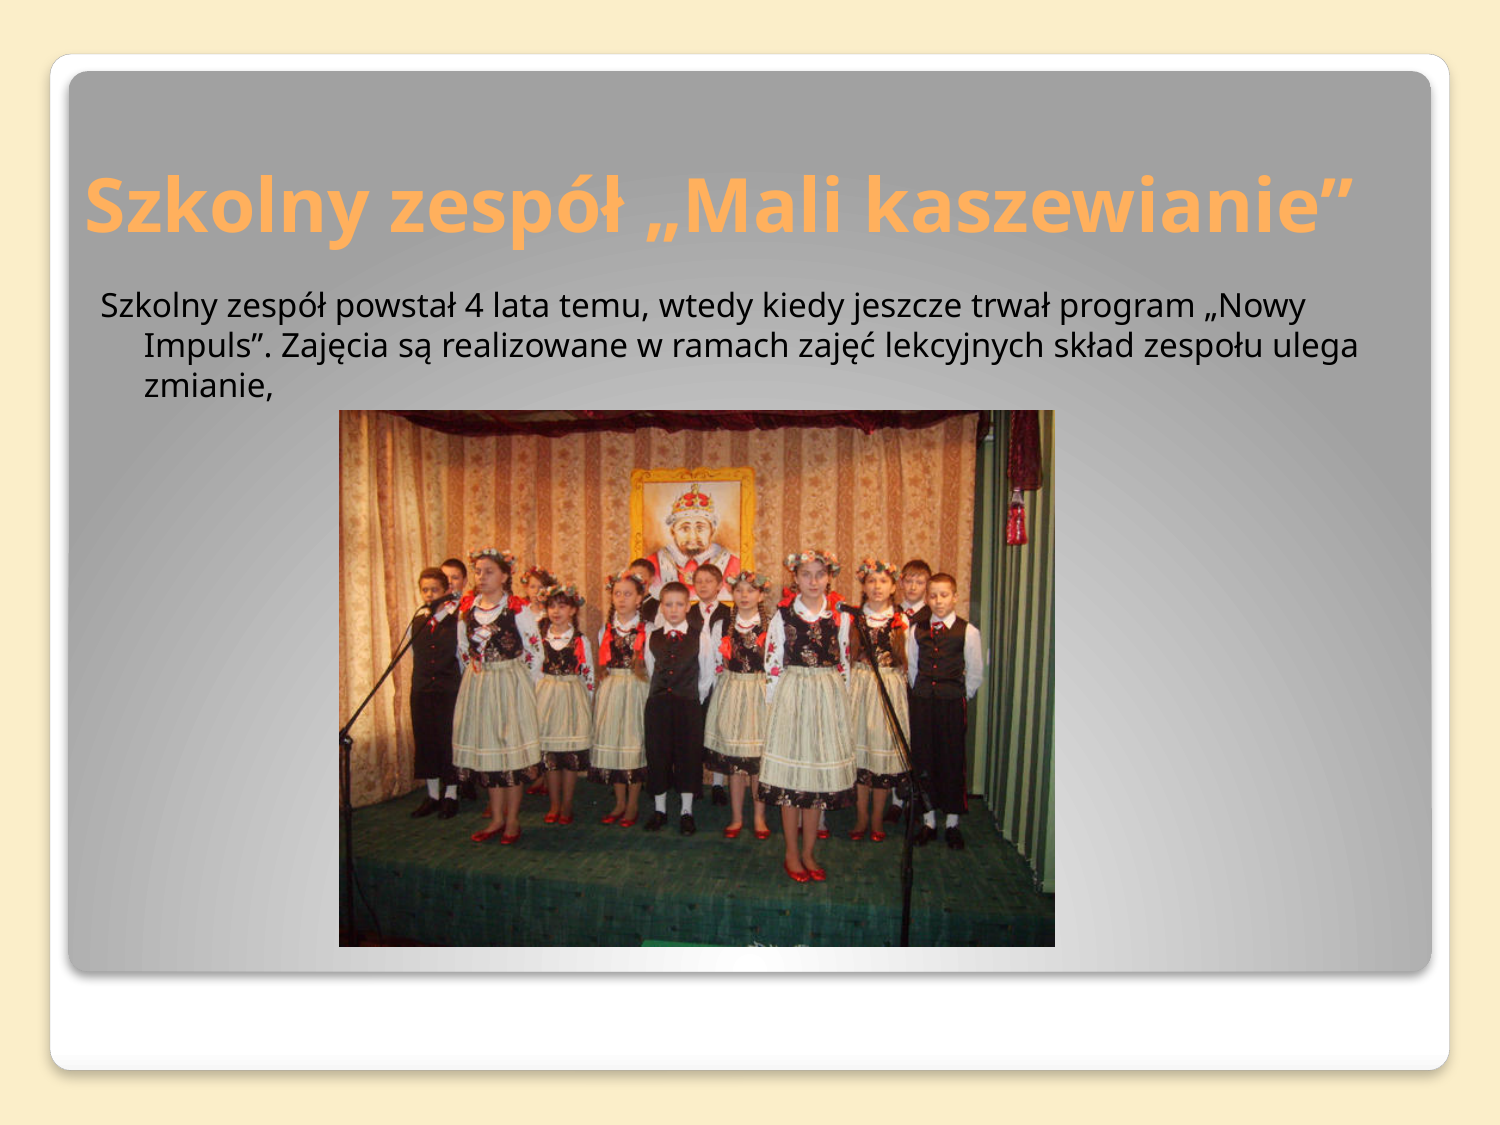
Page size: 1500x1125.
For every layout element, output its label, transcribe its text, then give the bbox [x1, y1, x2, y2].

list Szkolny zespół powstał 4 lata temu, wtedy kiedy jeszcze trwał program „Nowy Impuls”. Zajęcia są realizowane w ramach zajęć lekcyjnych skład zespołu ulega zmianie, [70, 269, 1413, 957]
title Szkolny zespół „Mali kaszewianie” [70, 82, 1413, 255]
picture [339, 409, 1055, 947]
